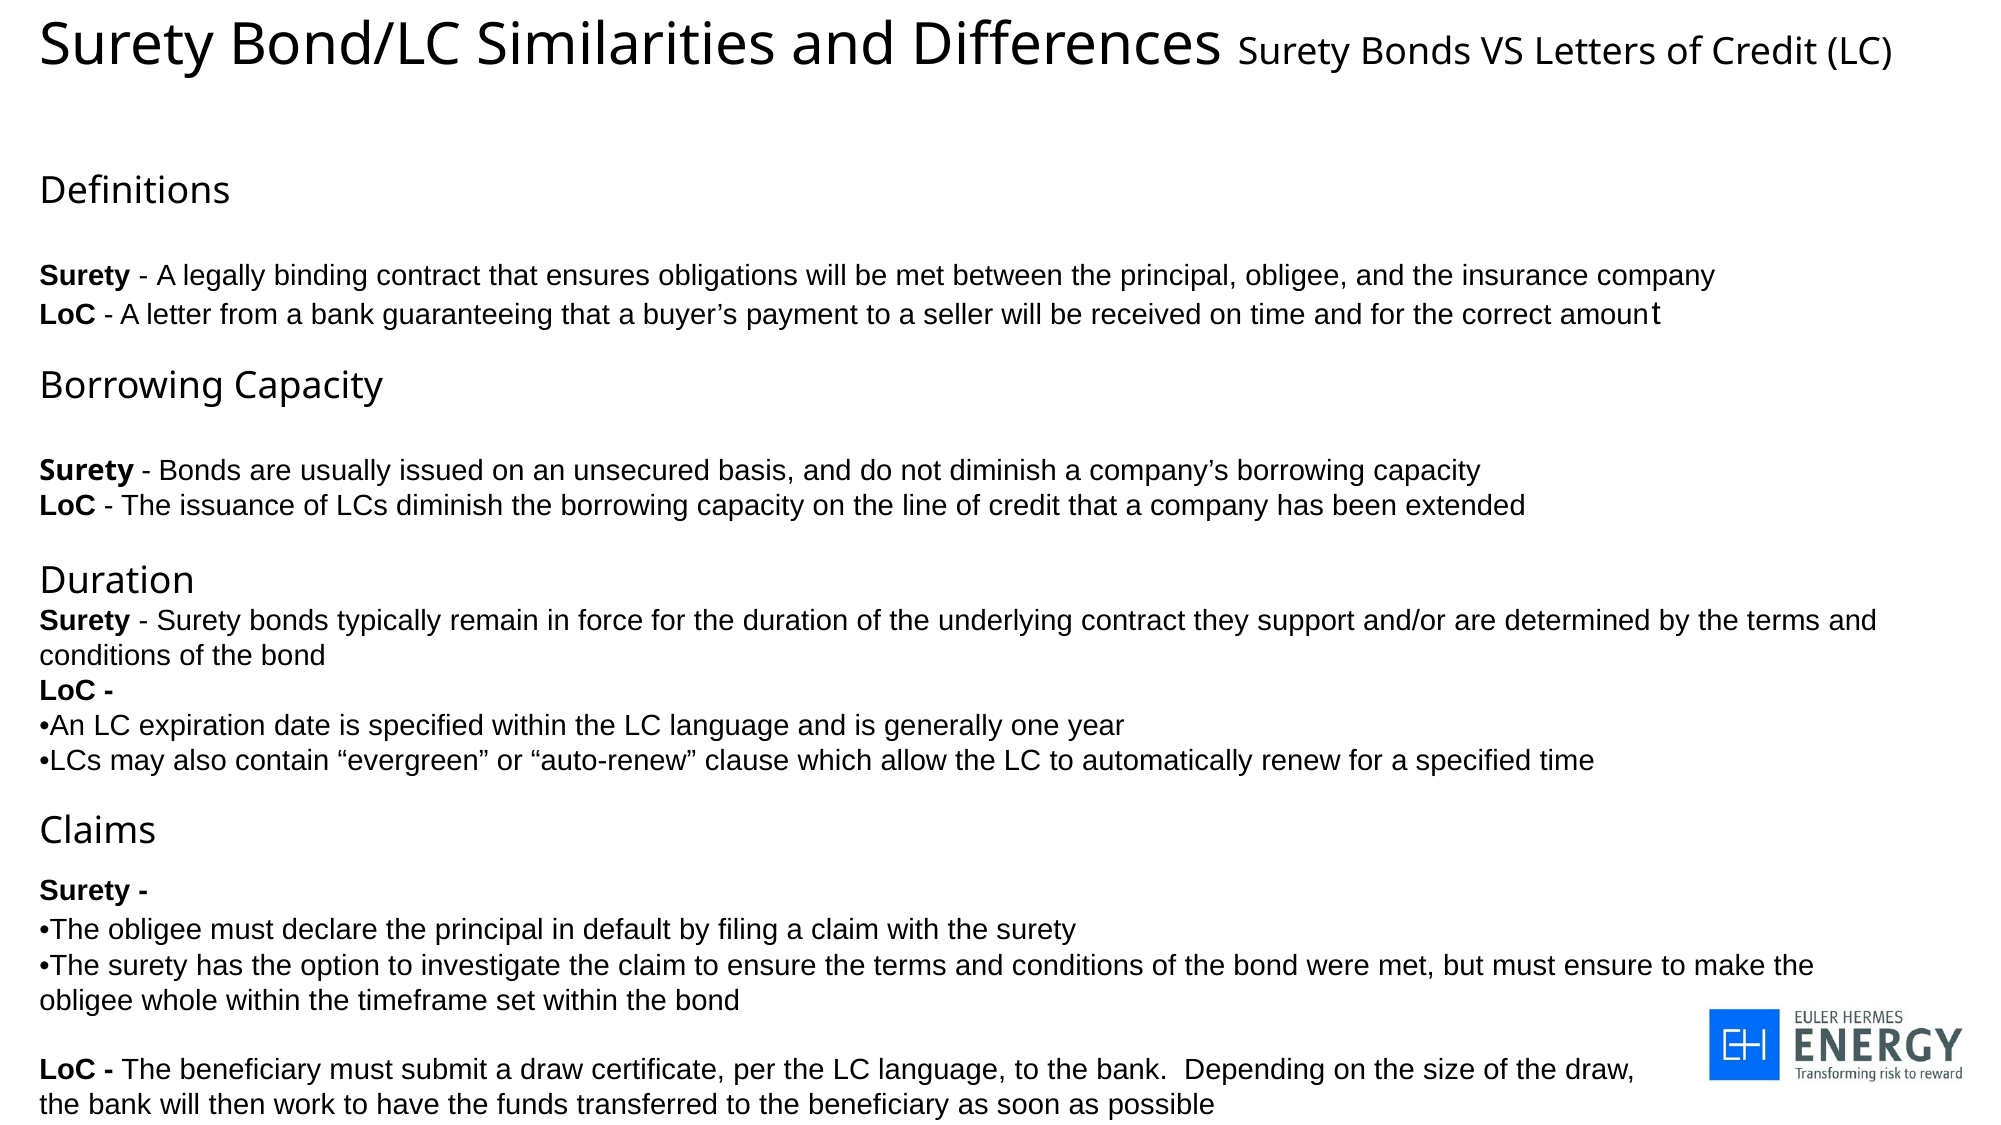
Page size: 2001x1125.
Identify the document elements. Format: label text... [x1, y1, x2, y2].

text_box Surety Bond/LC Similarities and Differences Surety Bonds VS Letters of Credit (LC) Definitions Surety - A legally binding contract that ensures obligations will be met between the principal, obligee, and the insurance company LoC - A letter from a bank guaranteeing that a buyer’s payment to a seller will be received on time and for the correct amount Borrowing Capacity Surety - Bonds are usually issued on an unsecured basis, and do not diminish a company’s borrowing capacity LoC - The issuance of LCs diminish the borrowing capacity on the line of credit that a company has been extended Duration Surety - Surety bonds typically remain in force for the duration of the underlying contract they support and/or are determined by the terms and conditions of the bond LoC - •An LC expiration date is specified within the LC language and is generally one year •LCs may also contain “evergreen” or “auto-renew” clause which allow the LC to automatically renew for a specified time Claims Surety - •The obligee must declare the principal in default by filing a claim with the surety •The surety has the option to investigate the claim to ensure the terms and conditions of the bond were met, but must ensure to make the obligee whole within the timeframe set within the bond LoC - The beneficiary must submit a draw certificate, per the LC language, to the bank. Depending on the size of the draw, the bank will then work to have the funds transferred to the beneficiary as soon as possible [24, 0, 1932, 1125]
picture [1704, 1005, 1967, 1085]
